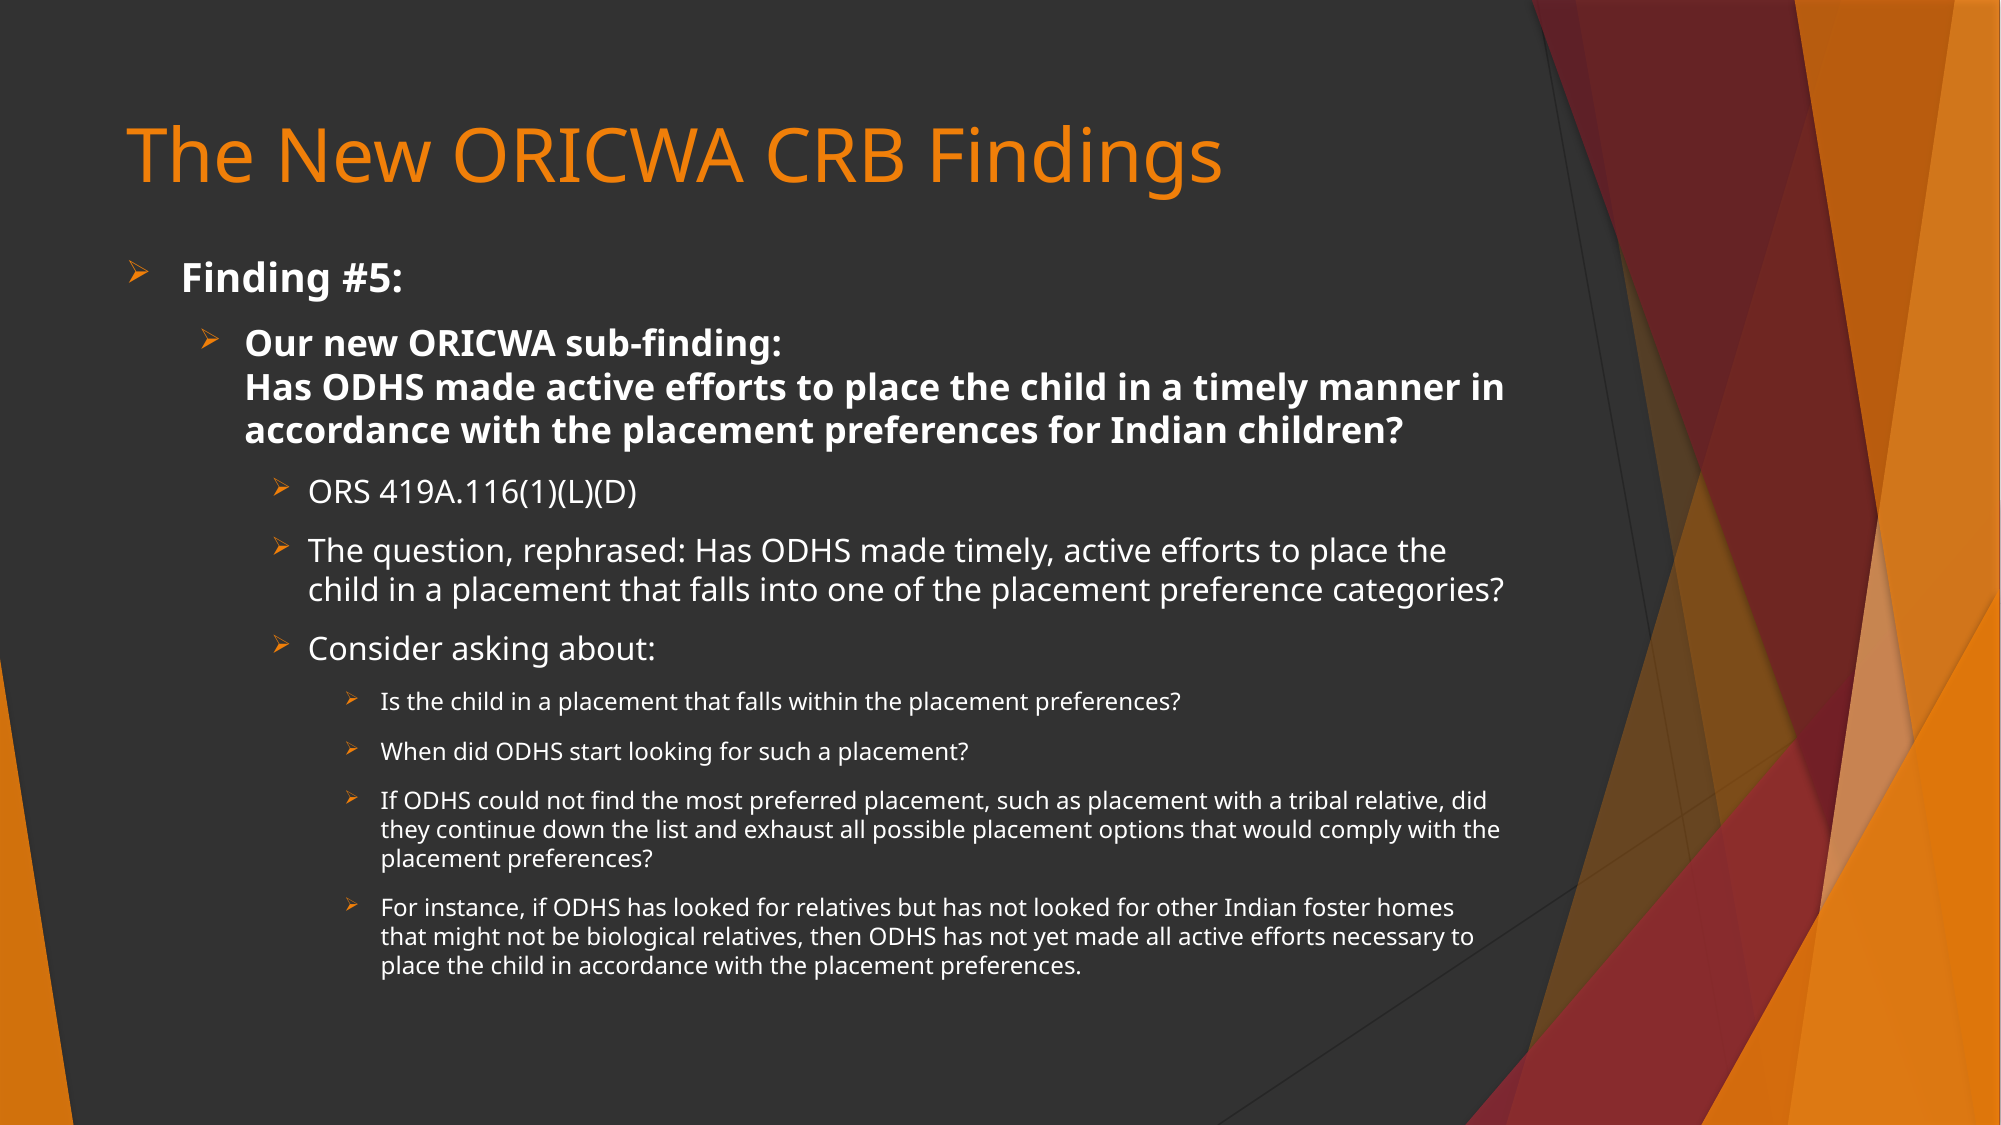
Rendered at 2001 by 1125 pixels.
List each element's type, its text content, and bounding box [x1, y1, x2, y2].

list Finding #5: Our new ORICWA sub-finding: Has ODHS made active efforts to place the child in a timely manner in accordance with the placement preferences for Indian children? ORS 419A.116(1)(L)(D) The question, rephrased: Has ODHS made timely, active efforts to place the child in a placement that falls into one of the placement preference categories? Consider asking about: Is the child in a placement that falls within the placement preferences? When did ODHS start looking for such a placement? If ODHS could not find the most preferred placement, such as placement with a tribal relative, did they continue down the list and exhaust all possible placement options that would comply with the placement preferences? For instance, if ODHS has looked for relatives but has not looked for other Indian foster homes that might not be biological relatives, then ODHS has not yet made all active efforts necessary to place the child in accordance with the placement preferences. [111, 244, 1522, 1025]
title The New ORICWA CRB Findings [111, 99, 1522, 244]
